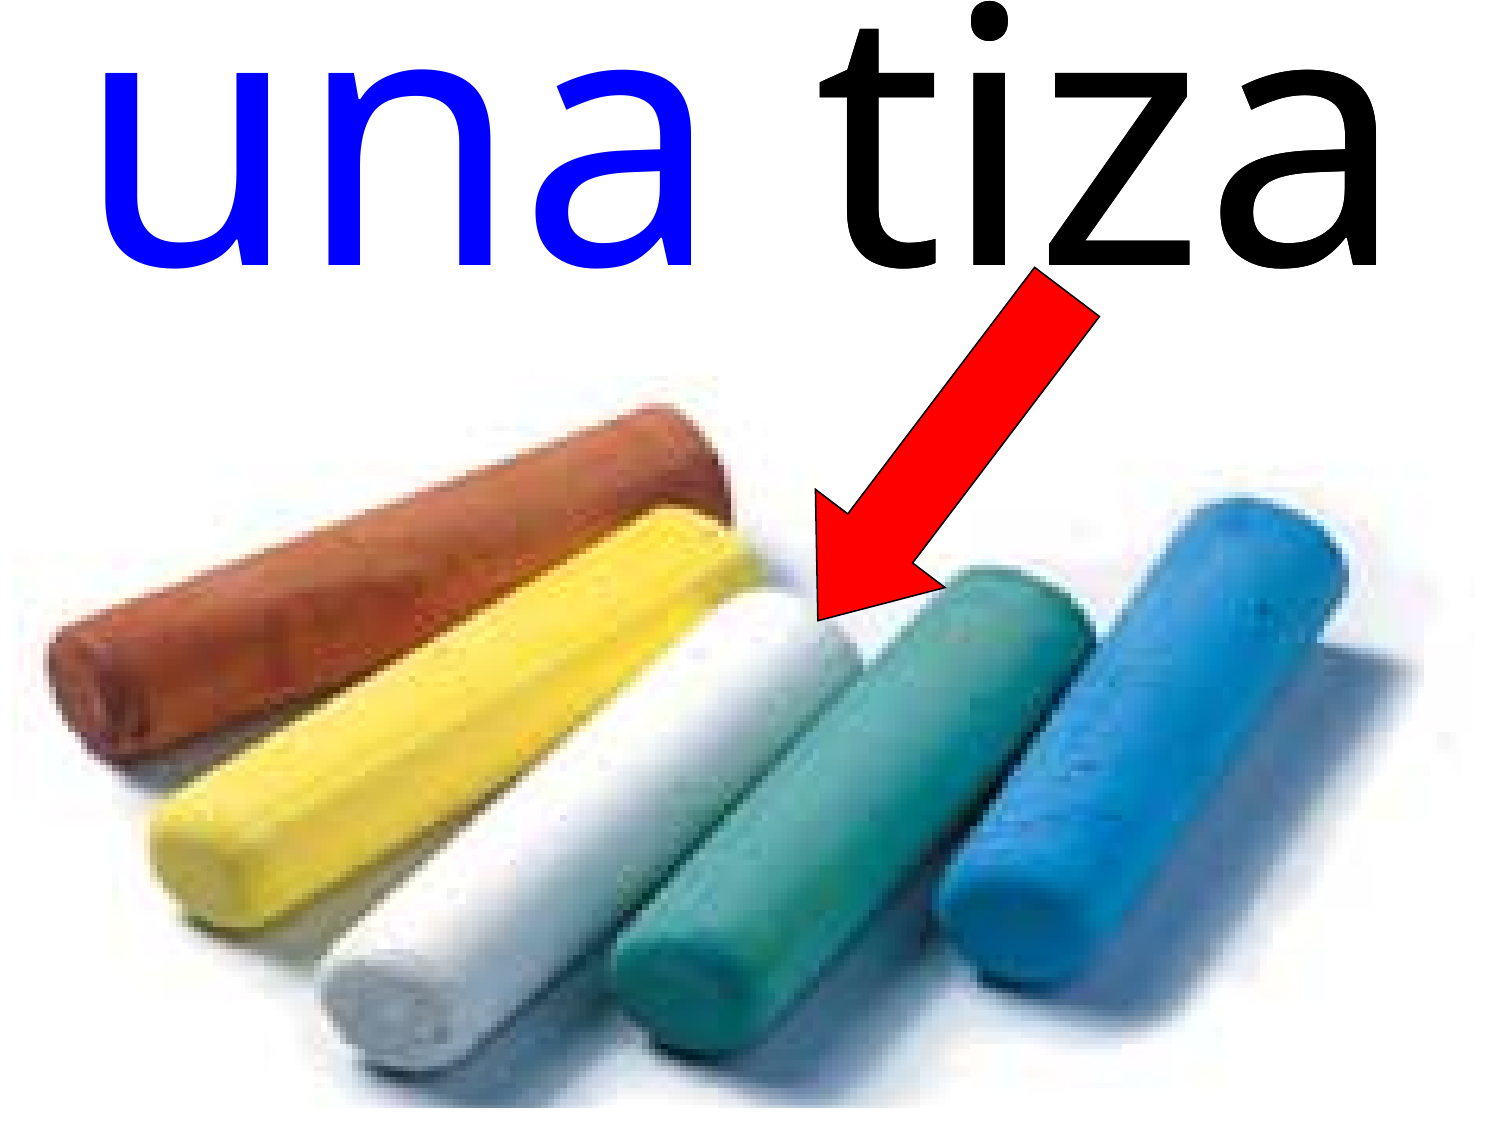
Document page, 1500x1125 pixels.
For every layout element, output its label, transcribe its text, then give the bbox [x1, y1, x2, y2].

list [12, 287, 1488, 1109]
text_box [1021, 267, 1058, 285]
text_box una tiza [62, 0, 1500, 345]
